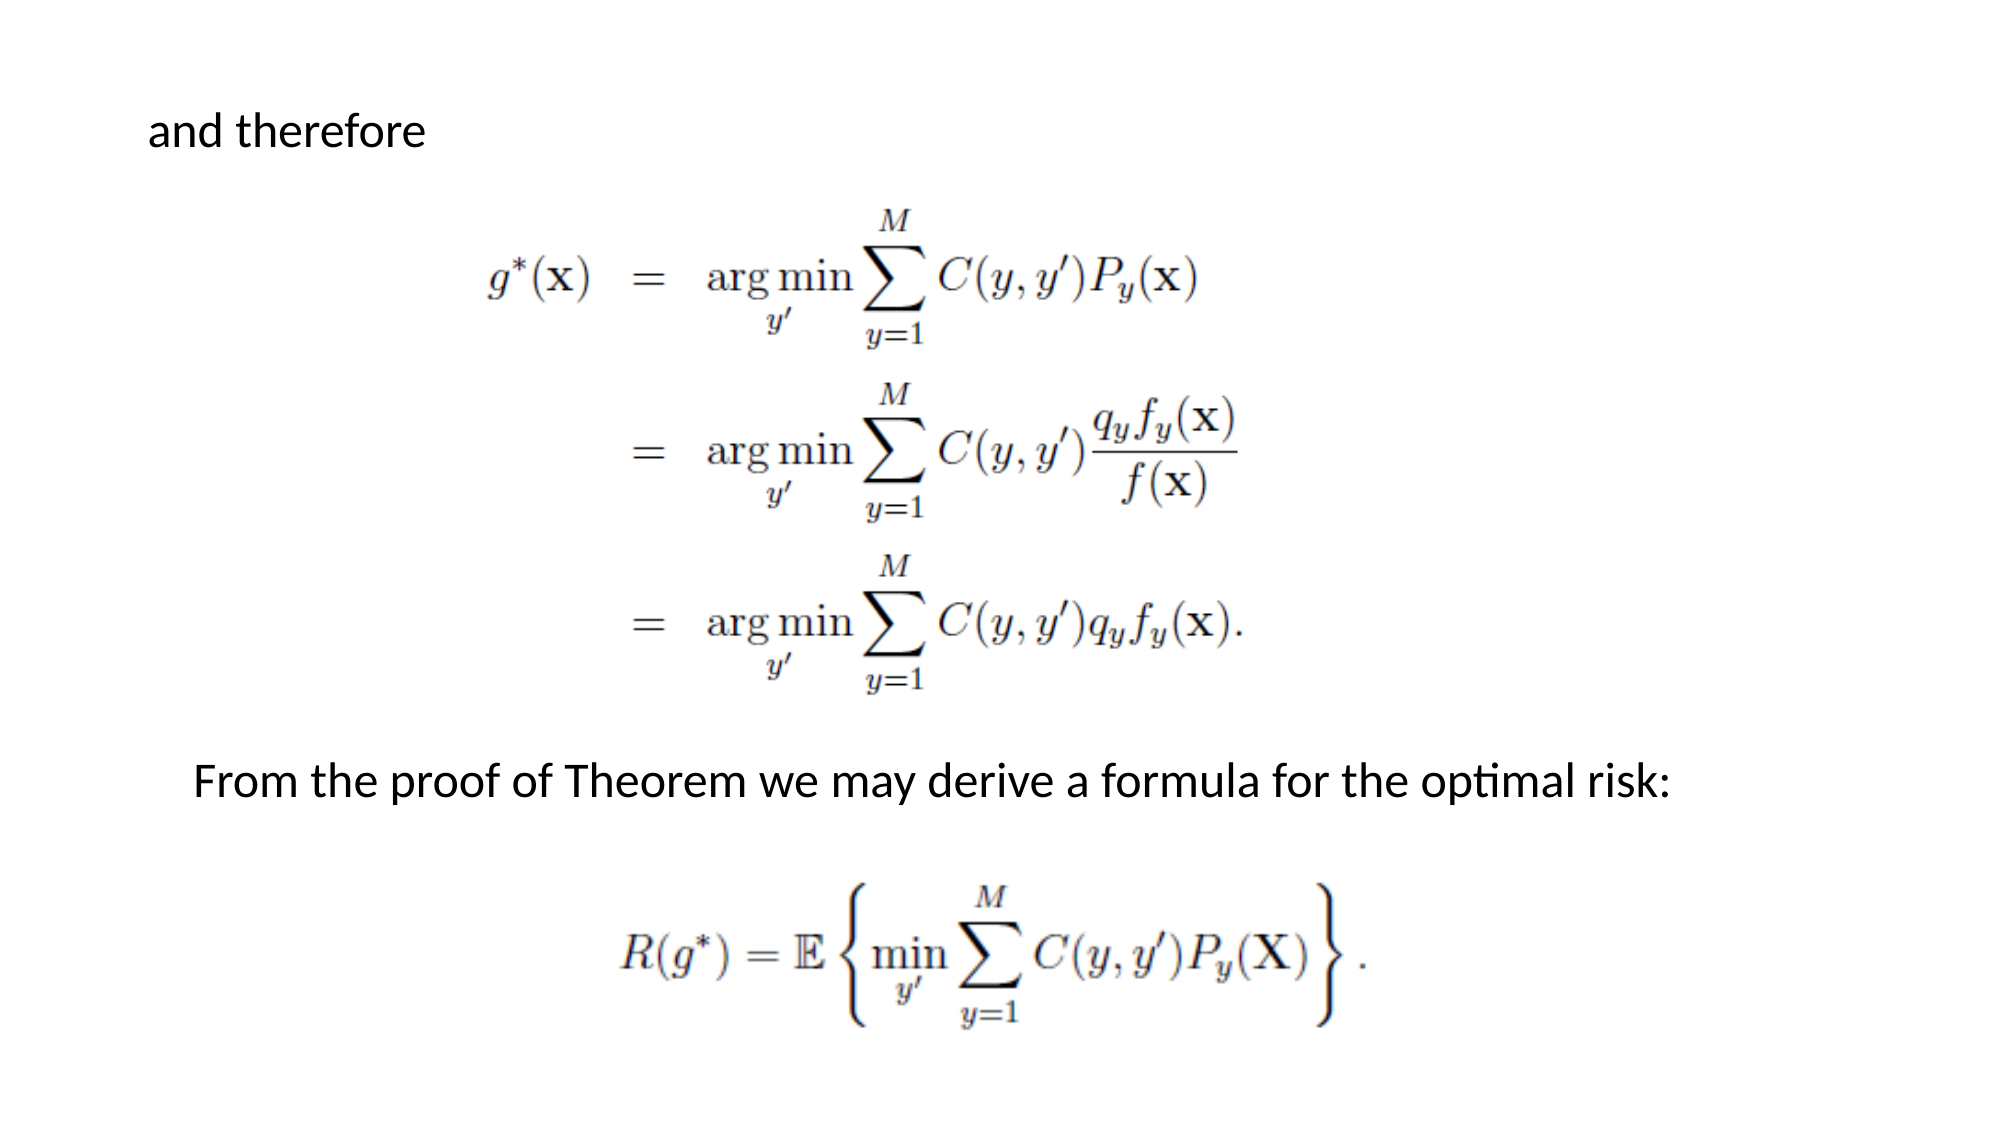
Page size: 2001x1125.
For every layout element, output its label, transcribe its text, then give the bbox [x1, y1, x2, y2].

text_box and therefore [132, 90, 442, 166]
text_box From the proof of Theorem we may derive a formula for the optimal risk: [178, 740, 1688, 816]
picture [584, 847, 1421, 1065]
picture [425, 191, 1350, 719]
